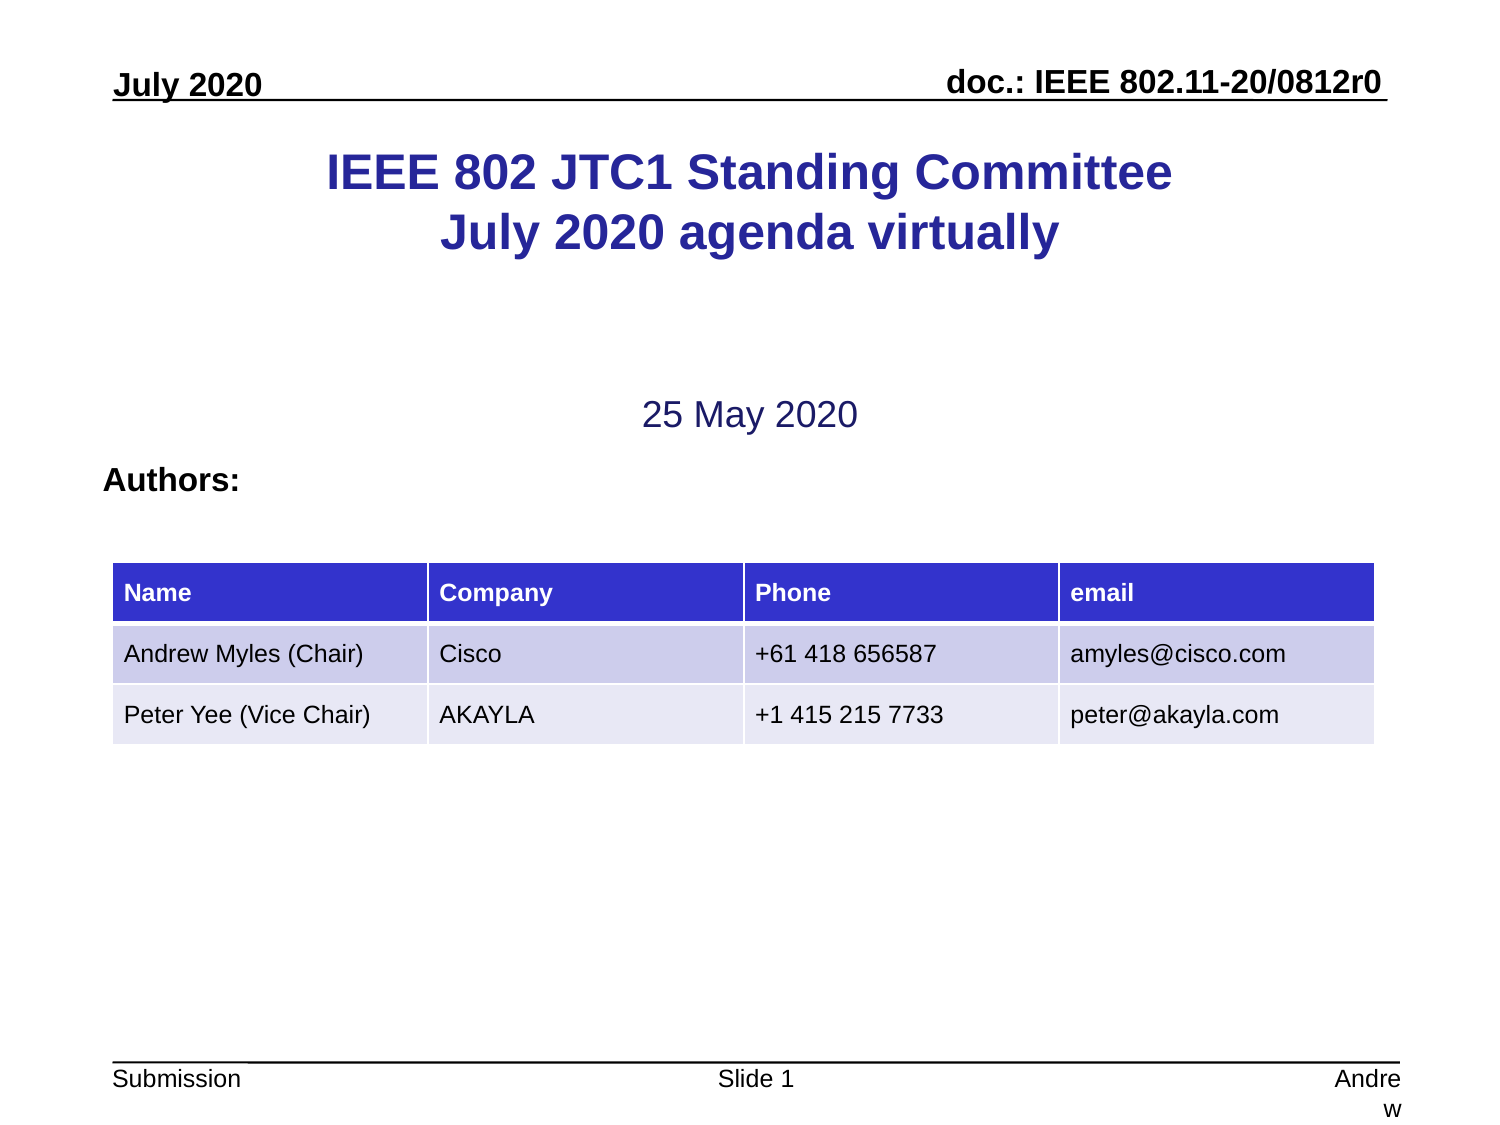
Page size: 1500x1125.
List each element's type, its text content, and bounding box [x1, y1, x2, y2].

table_header Name [113, 563, 427, 621]
table_cell Andrew Myles (Chair) [113, 626, 427, 683]
table_header Company [429, 563, 743, 621]
slide_number Slide 1 [709, 1061, 803, 1093]
table_cell peter@akayla.com [1060, 685, 1374, 744]
list 25 May 2020 [112, 382, 1388, 445]
table_header Phone [745, 563, 1058, 621]
table_cell +1 415 215 7733 [745, 685, 1058, 744]
title IEEE 802 JTC1 Standing Committee July 2020 agenda virtually [112, 112, 1388, 288]
footer Andrew Myles, Cisco [1320, 1061, 1402, 1093]
text_box Authors: [87, 450, 325, 513]
table_cell Cisco [429, 626, 743, 683]
table_header email [1060, 563, 1374, 621]
table_cell +61 418 656587 [745, 626, 1058, 683]
table_cell amyles@cisco.com [1060, 626, 1374, 683]
table_cell AKAYLA [429, 685, 743, 744]
table_cell Peter Yee (Vice Chair) [113, 685, 427, 744]
